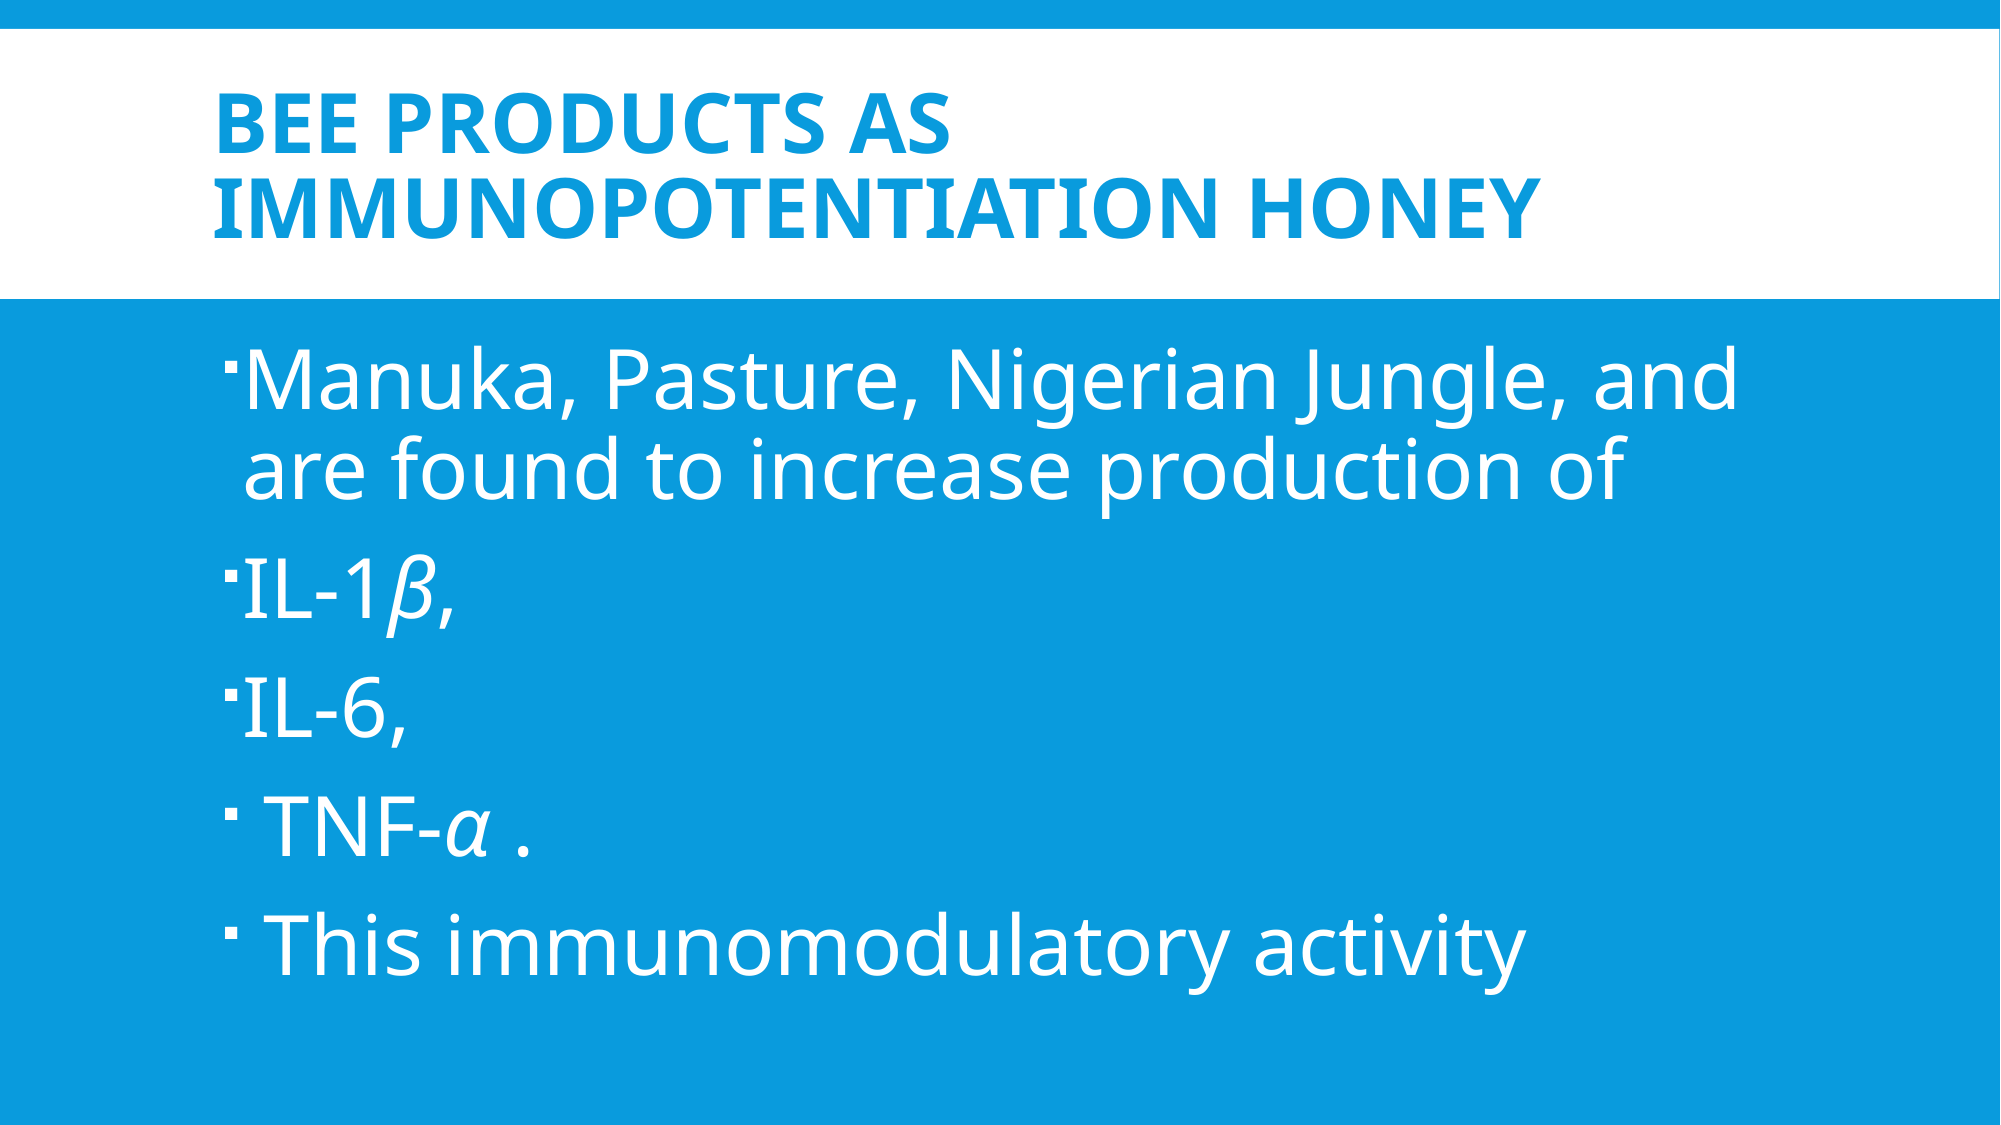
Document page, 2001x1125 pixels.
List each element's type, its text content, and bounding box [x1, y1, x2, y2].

list Manuka, Pasture, Nigerian Jungle, and are found to increase production of IL-1β, IL-6, TNF-α . This immunomodulatory activity [197, 329, 1803, 1020]
title Bee products as immunopotentiation Honey [197, 46, 1803, 295]
